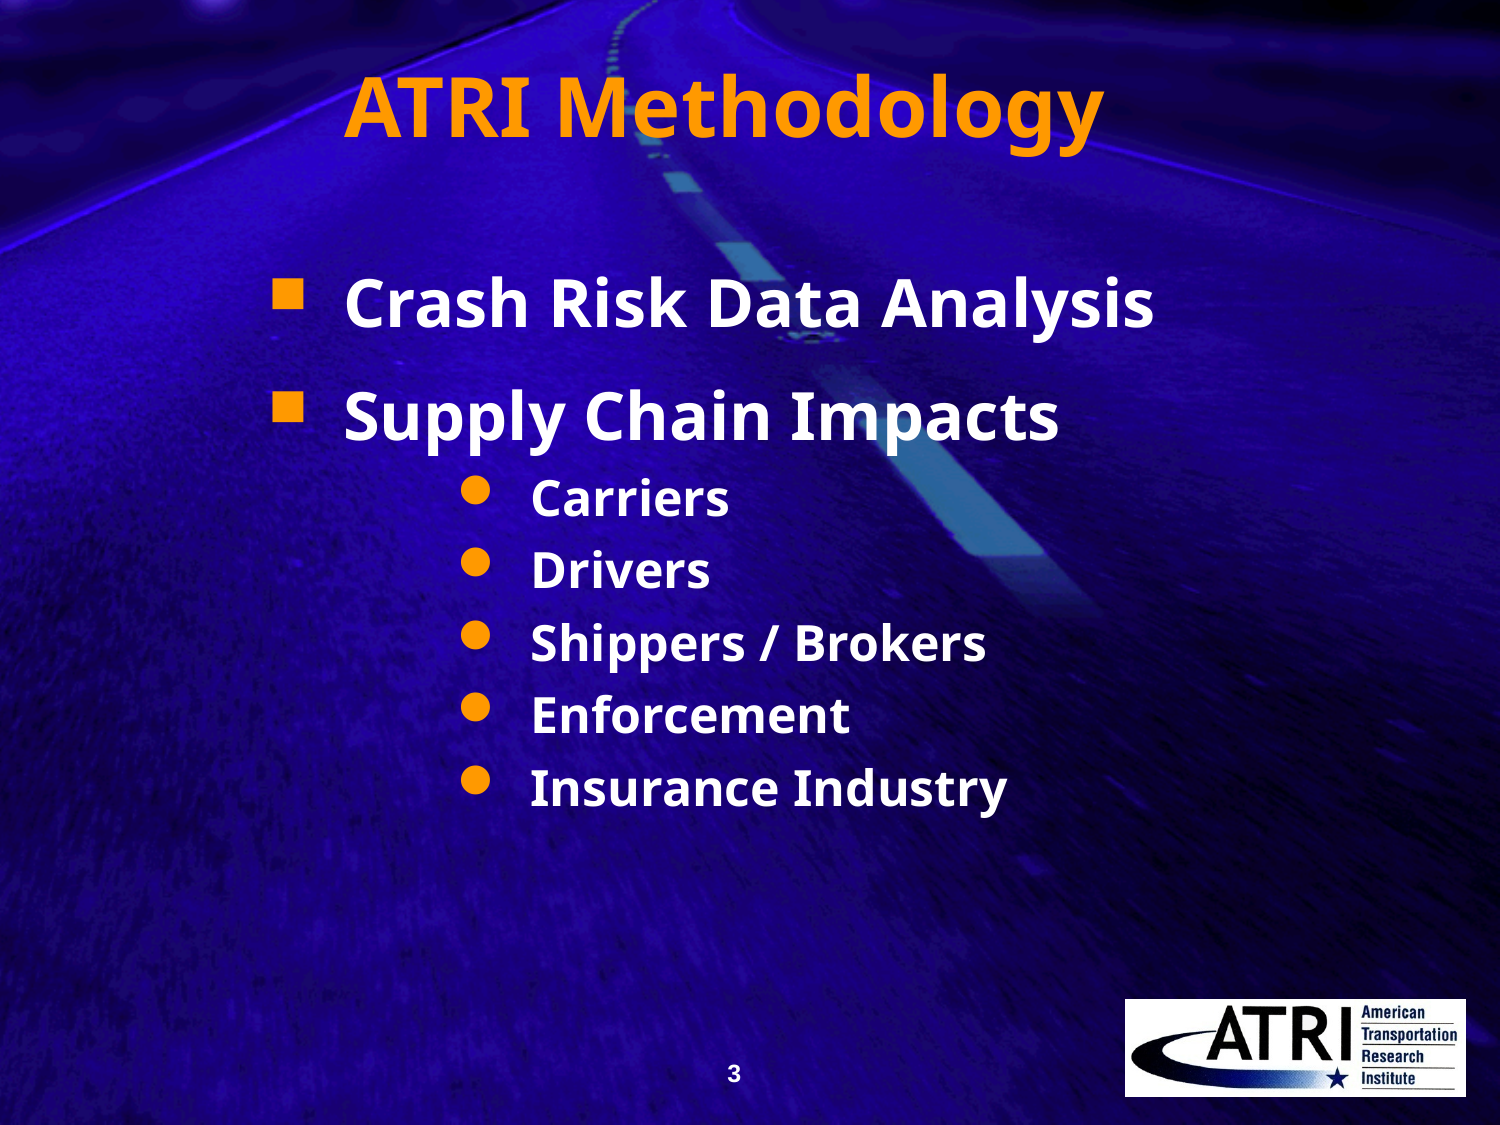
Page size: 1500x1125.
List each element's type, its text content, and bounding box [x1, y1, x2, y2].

picture [0, 0, 1500, 1125]
list Crash Risk Data Analysis Supply Chain Impacts Carriers Drivers Shippers / Brokers Enforcement Insurance Industry [112, 237, 1313, 1077]
title ATRI Methodology [99, 35, 1351, 188]
